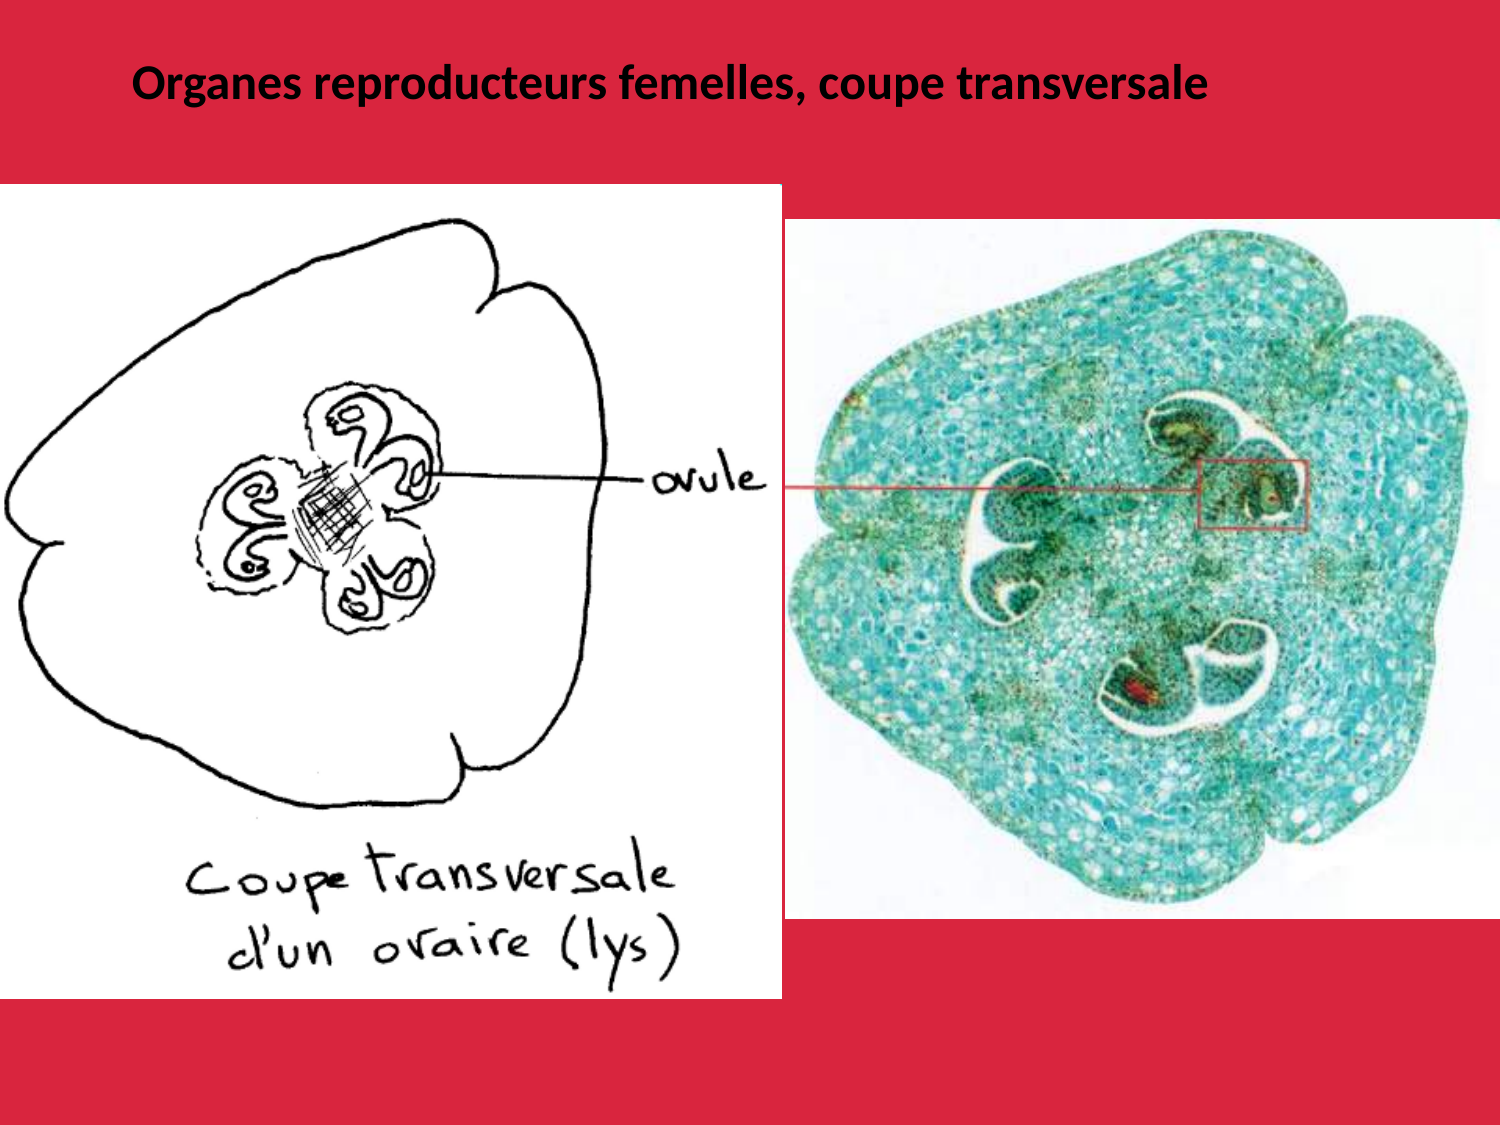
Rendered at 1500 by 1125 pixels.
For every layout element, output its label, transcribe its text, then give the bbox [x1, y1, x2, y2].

text_box Organes reproducteurs femelles, coupe transversale [117, 42, 1500, 117]
picture [0, 184, 782, 999]
picture [785, 219, 1500, 920]
